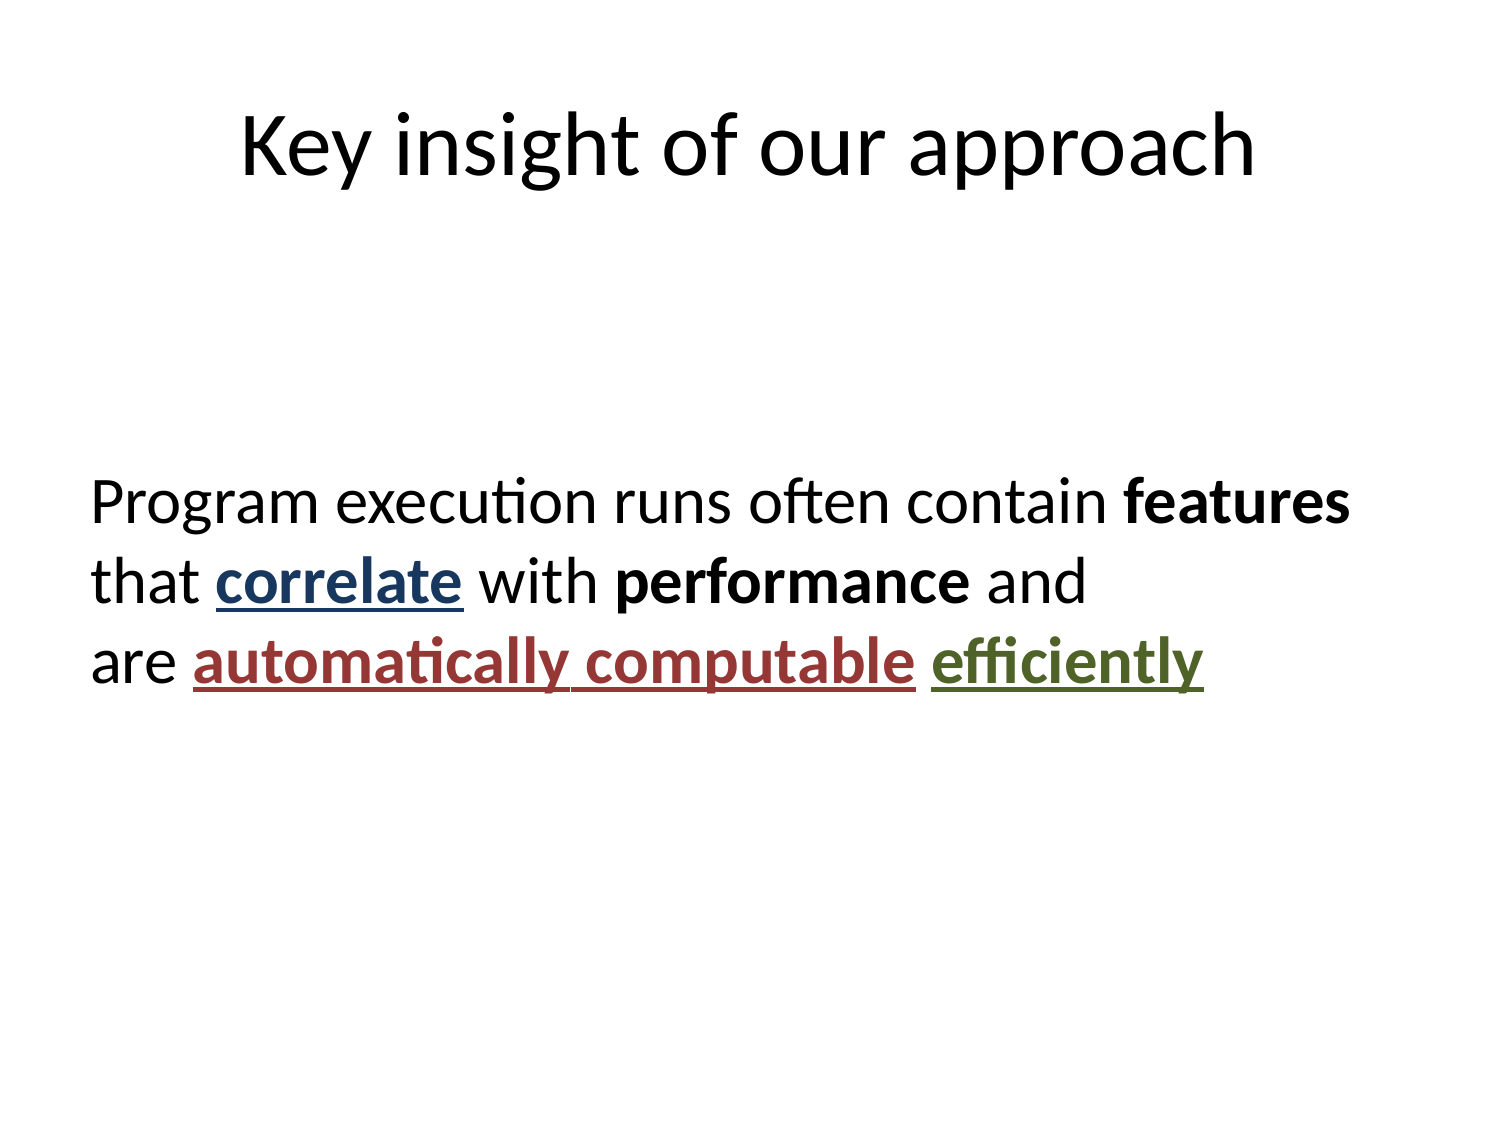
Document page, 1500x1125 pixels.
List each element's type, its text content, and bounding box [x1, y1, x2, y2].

list Program execution runs often contain features that correlate with performance and are automatically computable efficiently [75, 262, 1425, 1005]
title Key insight of our approach [75, 45, 1425, 233]
